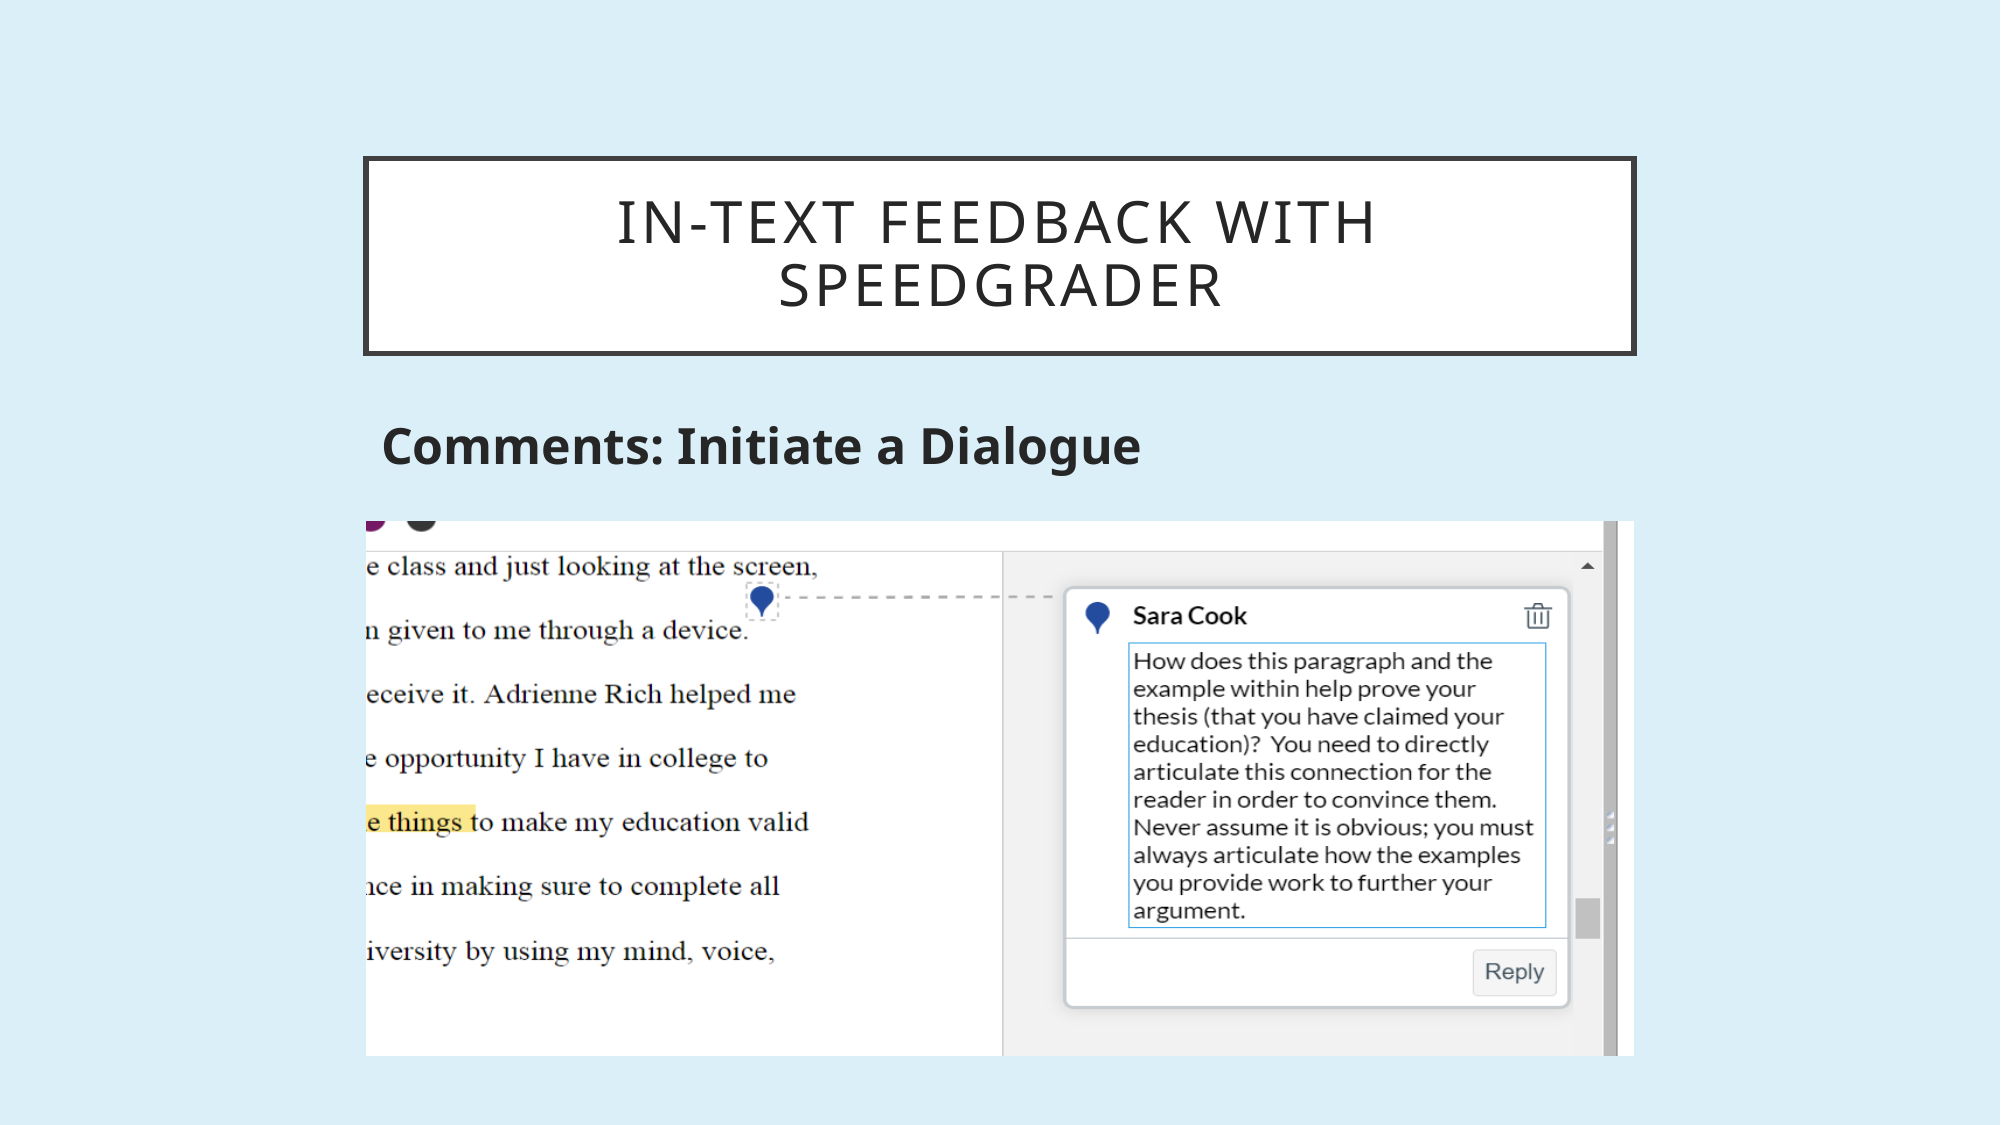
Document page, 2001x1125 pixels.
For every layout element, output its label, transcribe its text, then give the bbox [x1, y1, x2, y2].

list Comments: Initiate a Dialogue [366, 406, 1634, 521]
picture [365, 521, 1634, 1056]
title In-text feedback with speedgrader [363, 156, 1637, 356]
